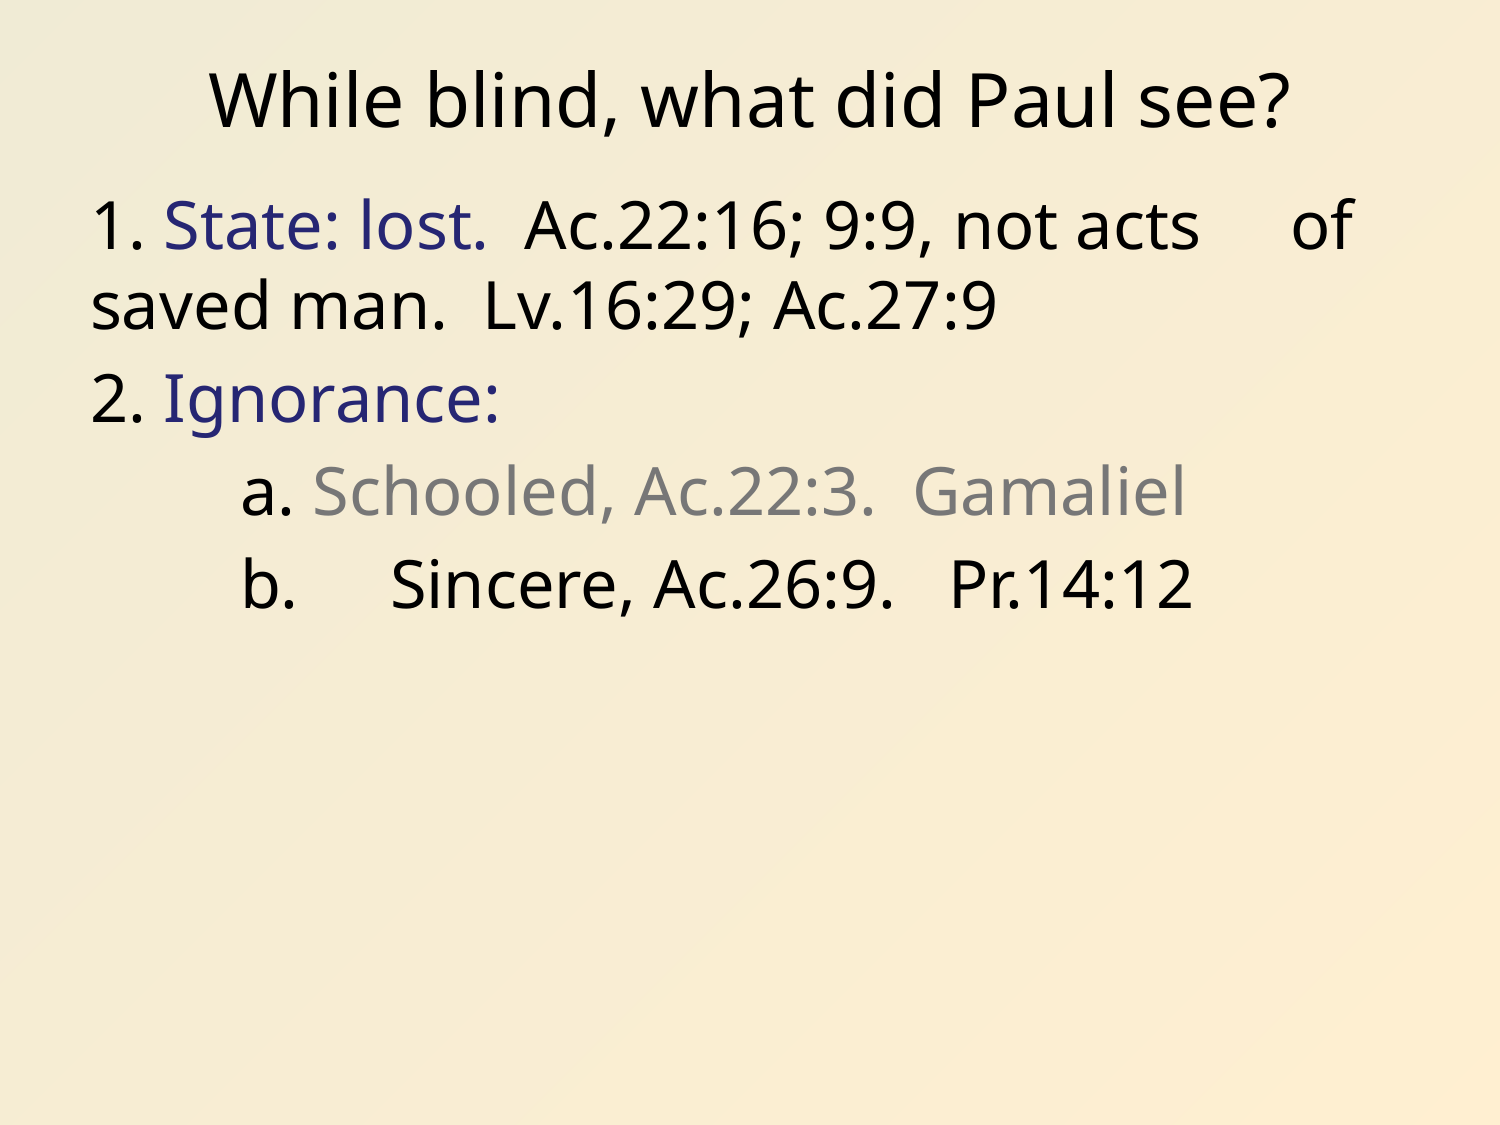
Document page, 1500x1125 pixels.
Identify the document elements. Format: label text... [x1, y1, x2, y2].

list 1. State: lost. Ac.22:16; 9:9, not acts of saved man. Lv.16:29; Ac.27:9 2. Ignorance: a. Schooled, Ac.22:3. Gamaliel b. Sincere, Ac.26:9. Pr.14:12 [75, 174, 1425, 1063]
title While blind, what did Paul see? [75, 45, 1425, 174]
